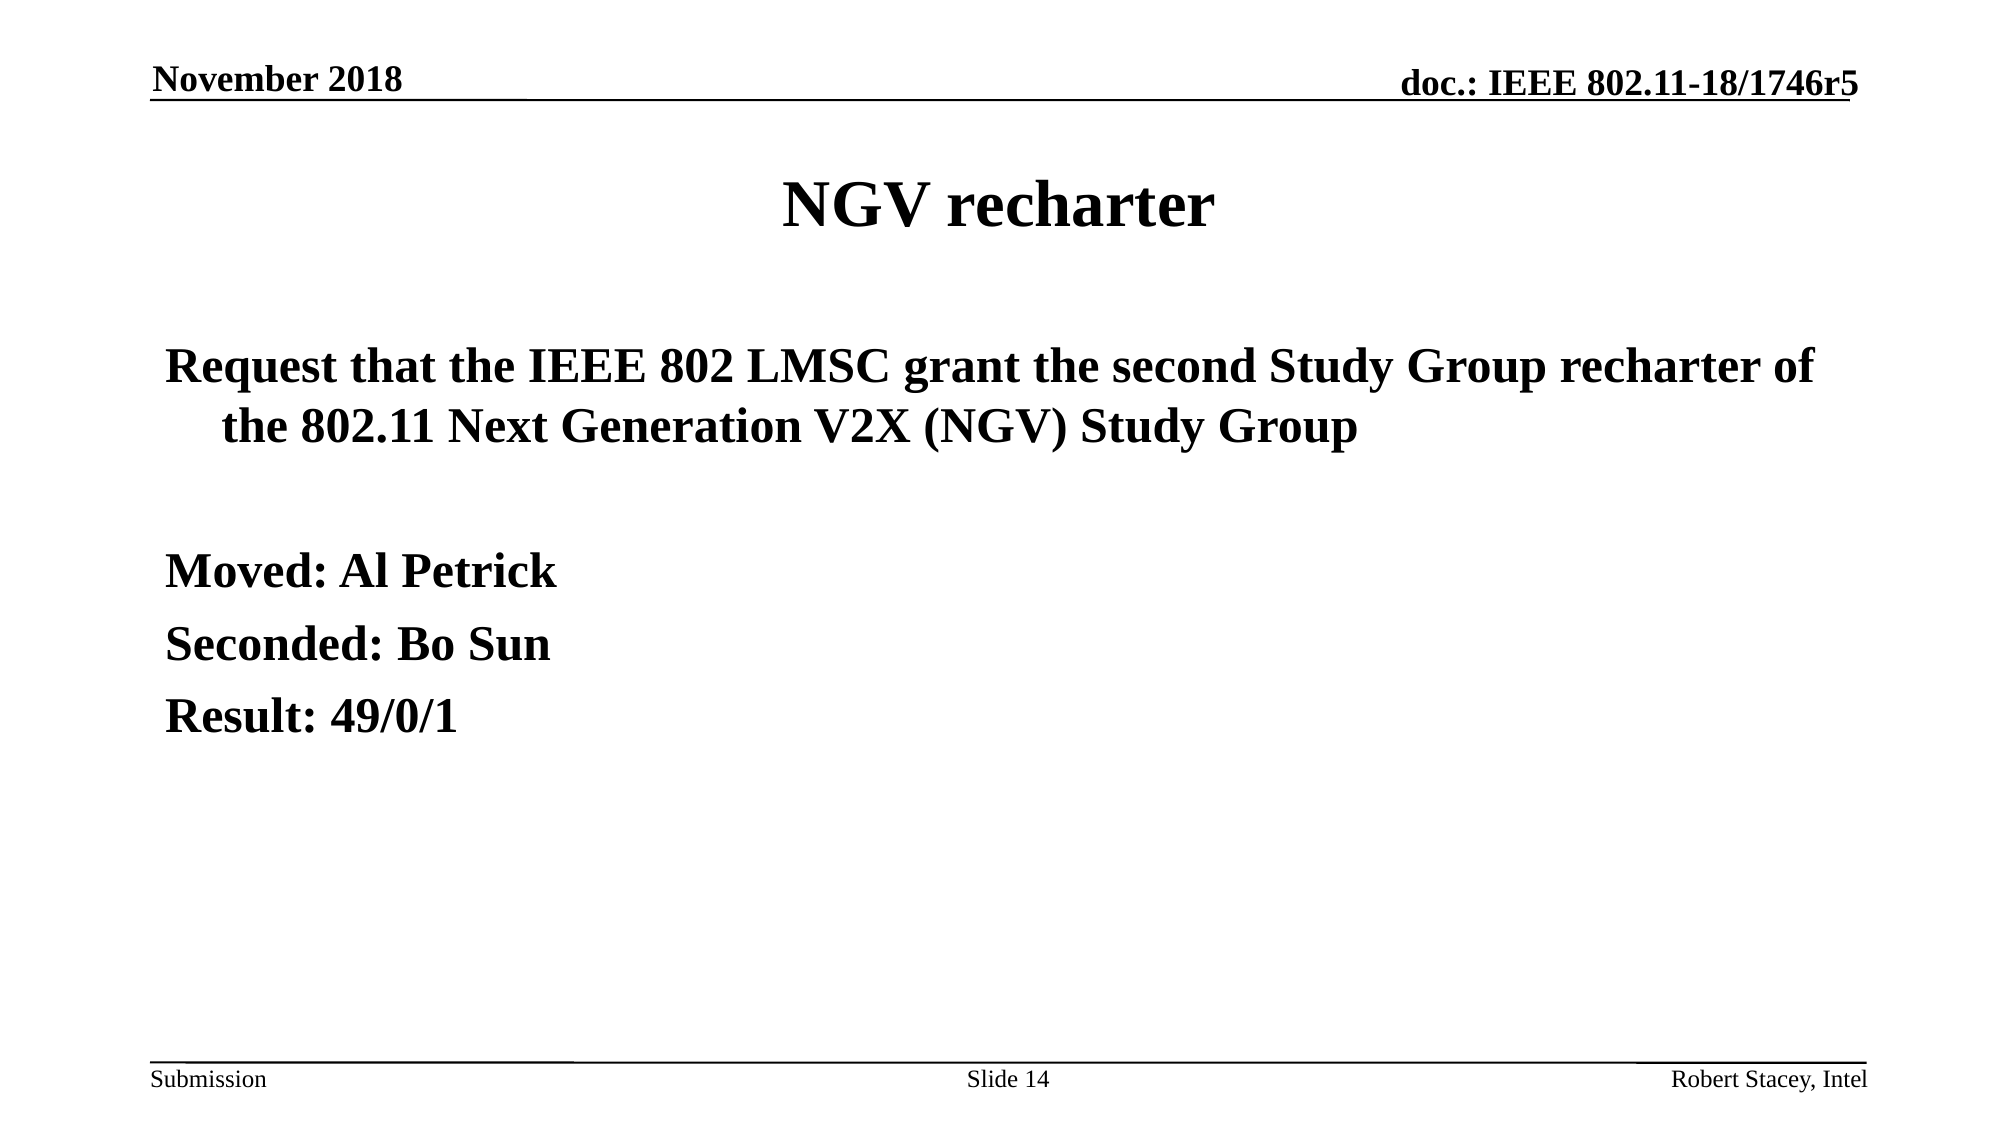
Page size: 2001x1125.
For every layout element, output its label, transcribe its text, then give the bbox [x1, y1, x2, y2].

slide_number Slide 14 [950, 1061, 1067, 1123]
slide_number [152, 54, 563, 100]
footer Robert Stacey, Intel [1171, 1061, 1869, 1093]
list Request that the IEEE 802 LMSC grant the second Study Group recharter of the 802.11 Next Generation V2X (NGV) Study Group Moved: Al Petrick Seconded: Bo Sun Result: 49/0/1 [149, 324, 1850, 1000]
title NGV recharter [149, 112, 1850, 288]
